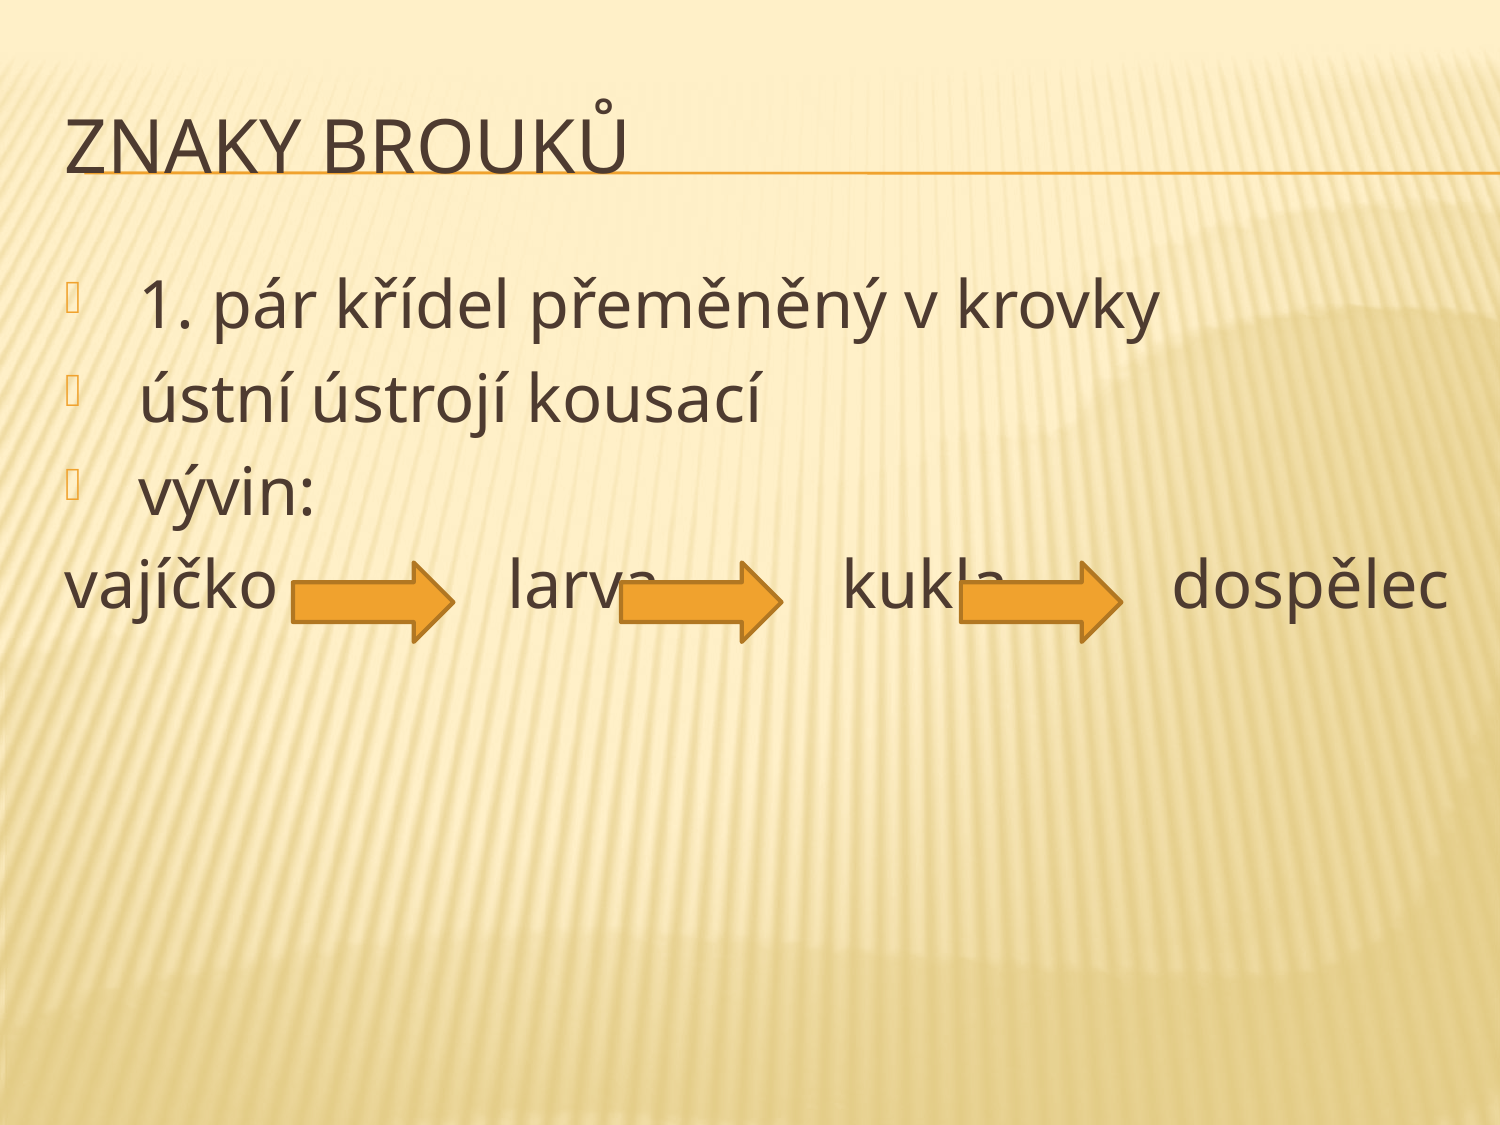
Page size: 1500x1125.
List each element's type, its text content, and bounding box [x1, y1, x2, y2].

title Znaky brouků [50, 75, 1475, 213]
text_box [290, 560, 456, 644]
text_box [958, 560, 1124, 644]
list 1. pár křídel přeměněný v krovky ústní ústrojí kousací vývin: vajíčko larva kukla dospělec [50, 254, 1475, 998]
text_box [618, 560, 784, 644]
